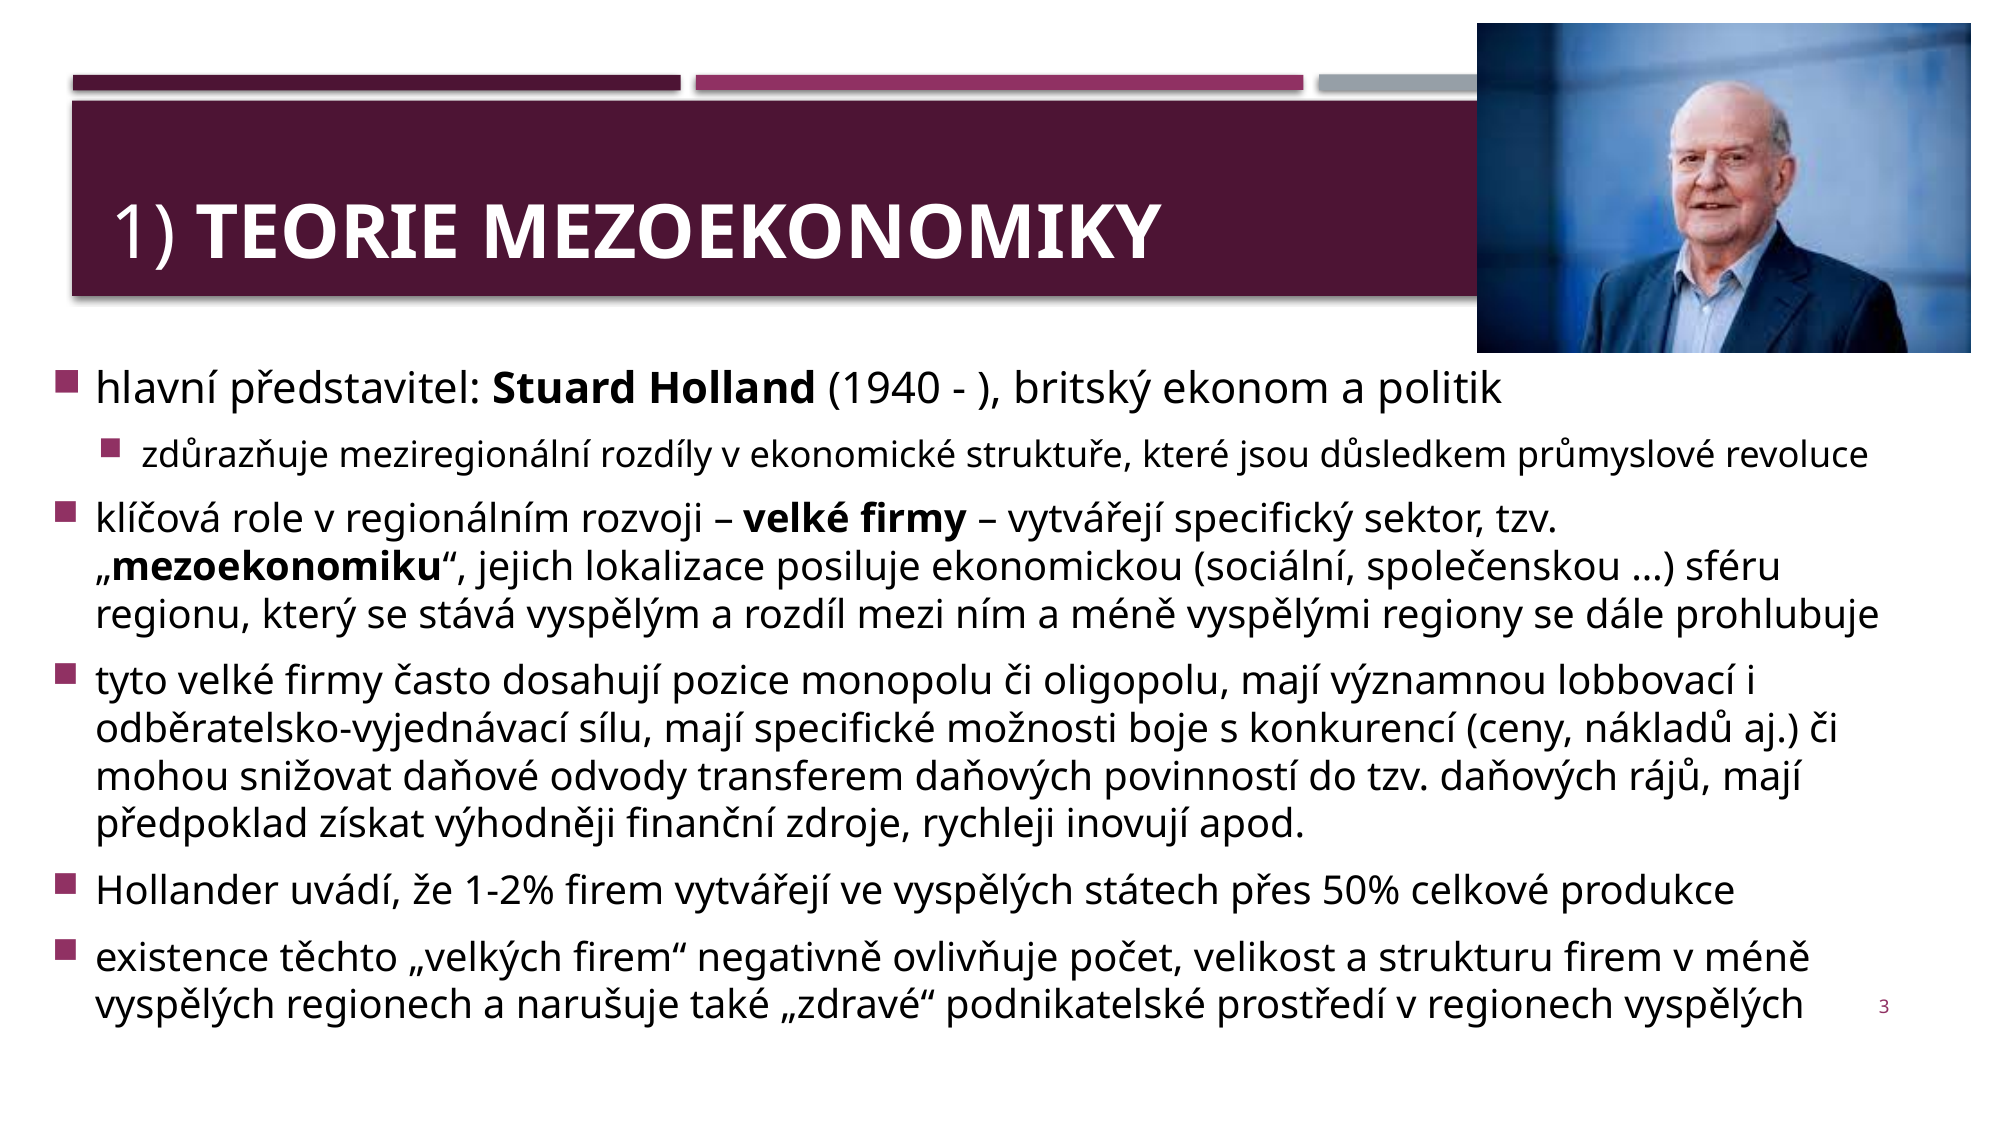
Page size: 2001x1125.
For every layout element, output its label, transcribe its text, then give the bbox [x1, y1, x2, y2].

list hlavní představitel: Stuard Holland (1940 - ), britský ekonom a politik zdůrazňuje meziregionální rozdíly v ekonomické struktuře, které jsou důsledkem průmyslové revoluce klíčová role v regionálním rozvoji – velké firmy – vytvářejí specifický sektor, tzv. „mezoekonomiku“, jejich lokalizace posiluje ekonomickou (sociální, společenskou …) sféru regionu, který se stává vyspělým a rozdíl mezi ním a méně vyspělými regiony se dále prohlubuje tyto velké firmy často dosahují pozice monopolu či oligopolu, mají významnou lobbovací i odběratelsko-vyjednávací sílu, mají specifické možnosti boje s konkurencí (ceny, nákladů aj.) či mohou snižovat daňové odvody transferem daňových povinností do tzv. daňových rájů, mají předpoklad získat výhodněji finanční zdroje, rychleji inovují apod. Hollander uvádí, že 1-2% firem vytvářejí ve vyspělých státech přes 50% celkové produkce existence těchto „velkých firem“ negativně ovlivňuje počet, velikost a strukturu firem v méně vyspělých regionech a narušuje také „zdravé“ podnikatelské prostředí v regionech vyspělých [36, 353, 1946, 1108]
picture [1476, 23, 1972, 354]
slide_number 3 [1732, 977, 1905, 1037]
title 1) Teorie mezoekonomiky [95, 115, 1470, 282]
